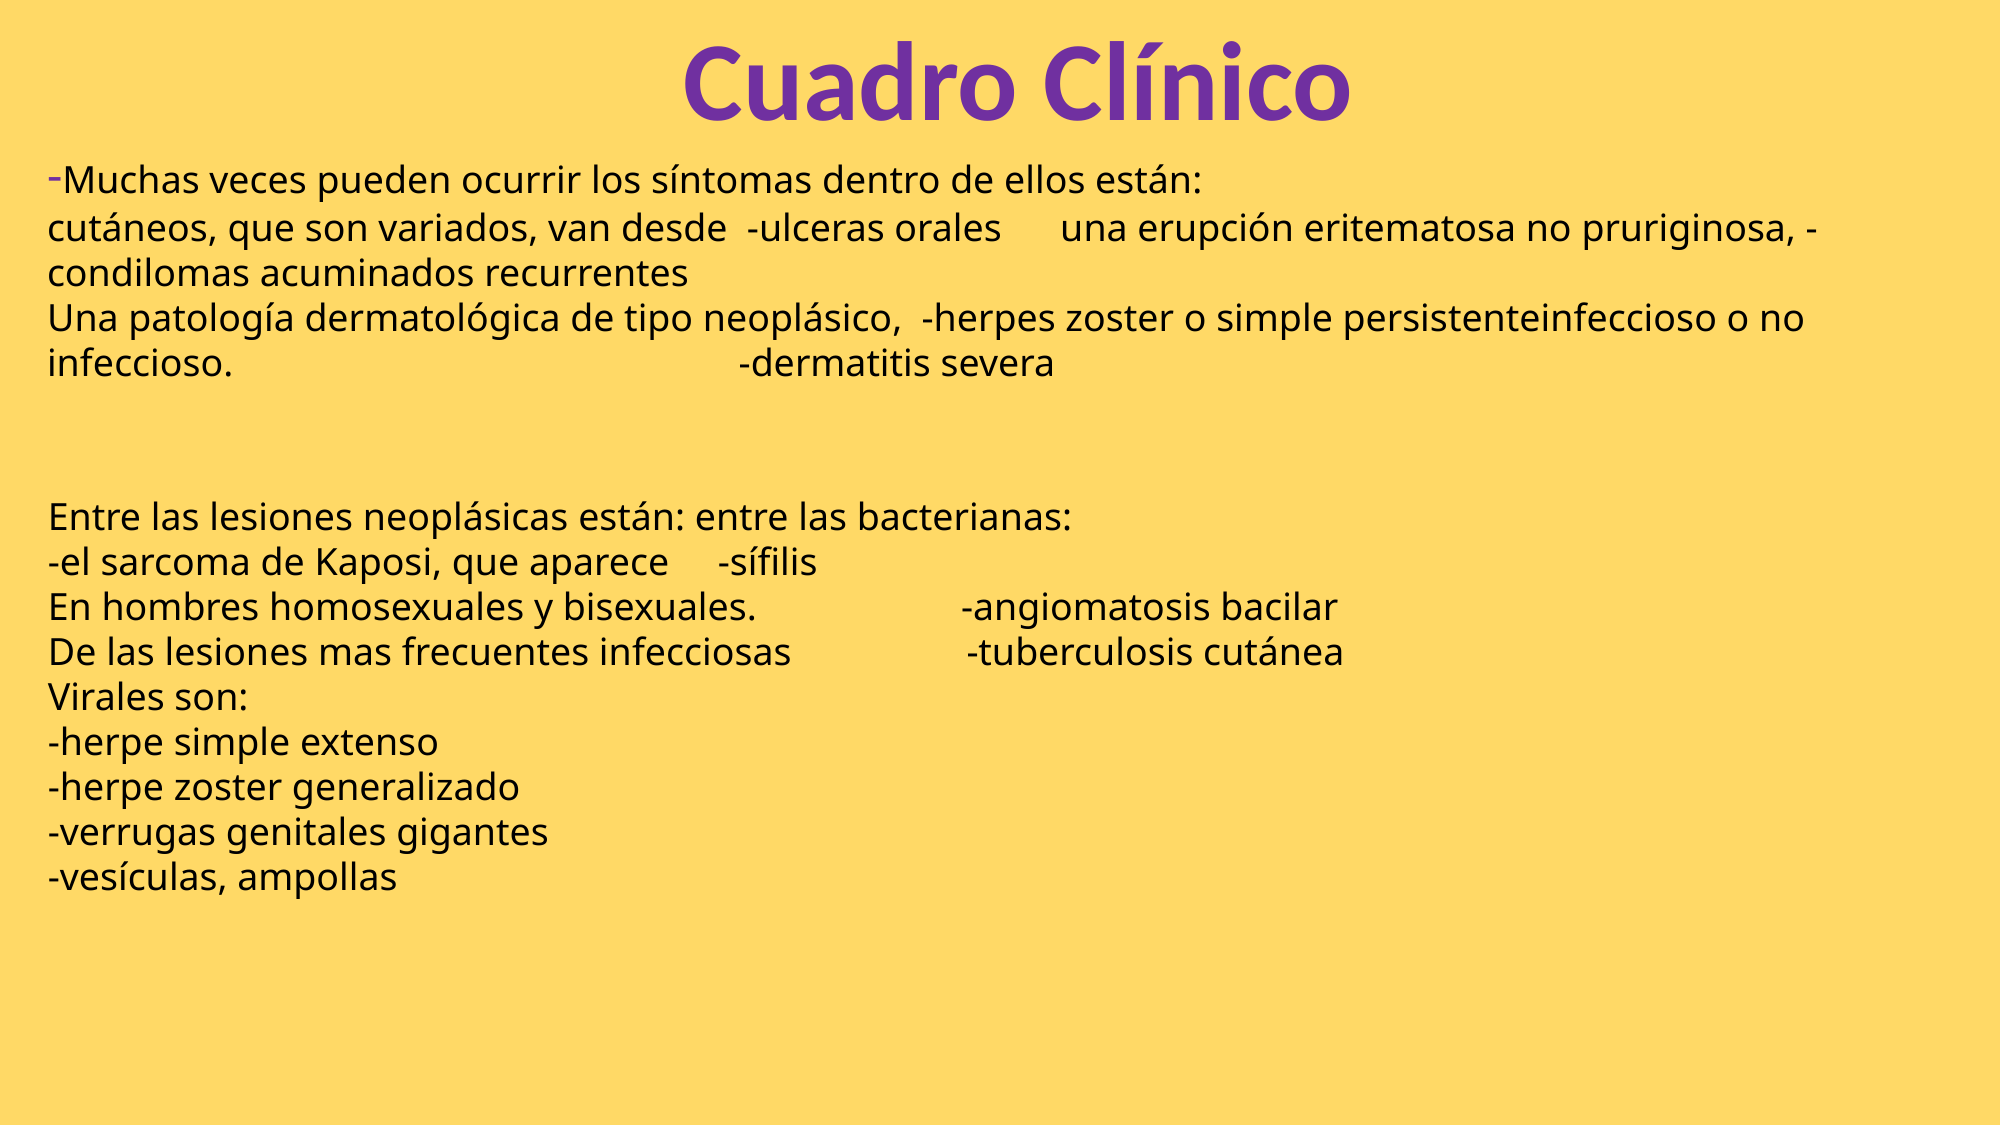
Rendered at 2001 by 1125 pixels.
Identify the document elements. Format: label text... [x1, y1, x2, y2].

text_box Cuadro Clínico [189, 0, 1849, 136]
text_box -Muchas veces pueden ocurrir los síntomas dentro de ellos están: cutáneos, que son variados, van desde -ulceras orales una erupción eritematosa no pruriginosa, -condilomas acuminados recurrentes Una patología dermatológica de tipo neoplásico, -herpes zoster o simple persistenteinfeccioso o no infeccioso. -dermatitis severa [32, 136, 1964, 391]
text_box Entre las lesiones neoplásicas están: entre las bacterianas: -el sarcoma de Kaposi, que aparece -sífilis En hombres homosexuales y bisexuales. -angiomatosis bacilar De las lesiones mas frecuentes infecciosas -tuberculosis cutánea Virales son: -herpe simple extenso -herpe zoster generalizado -verrugas genitales gigantes -vesículas, ampollas [33, 485, 1762, 906]
